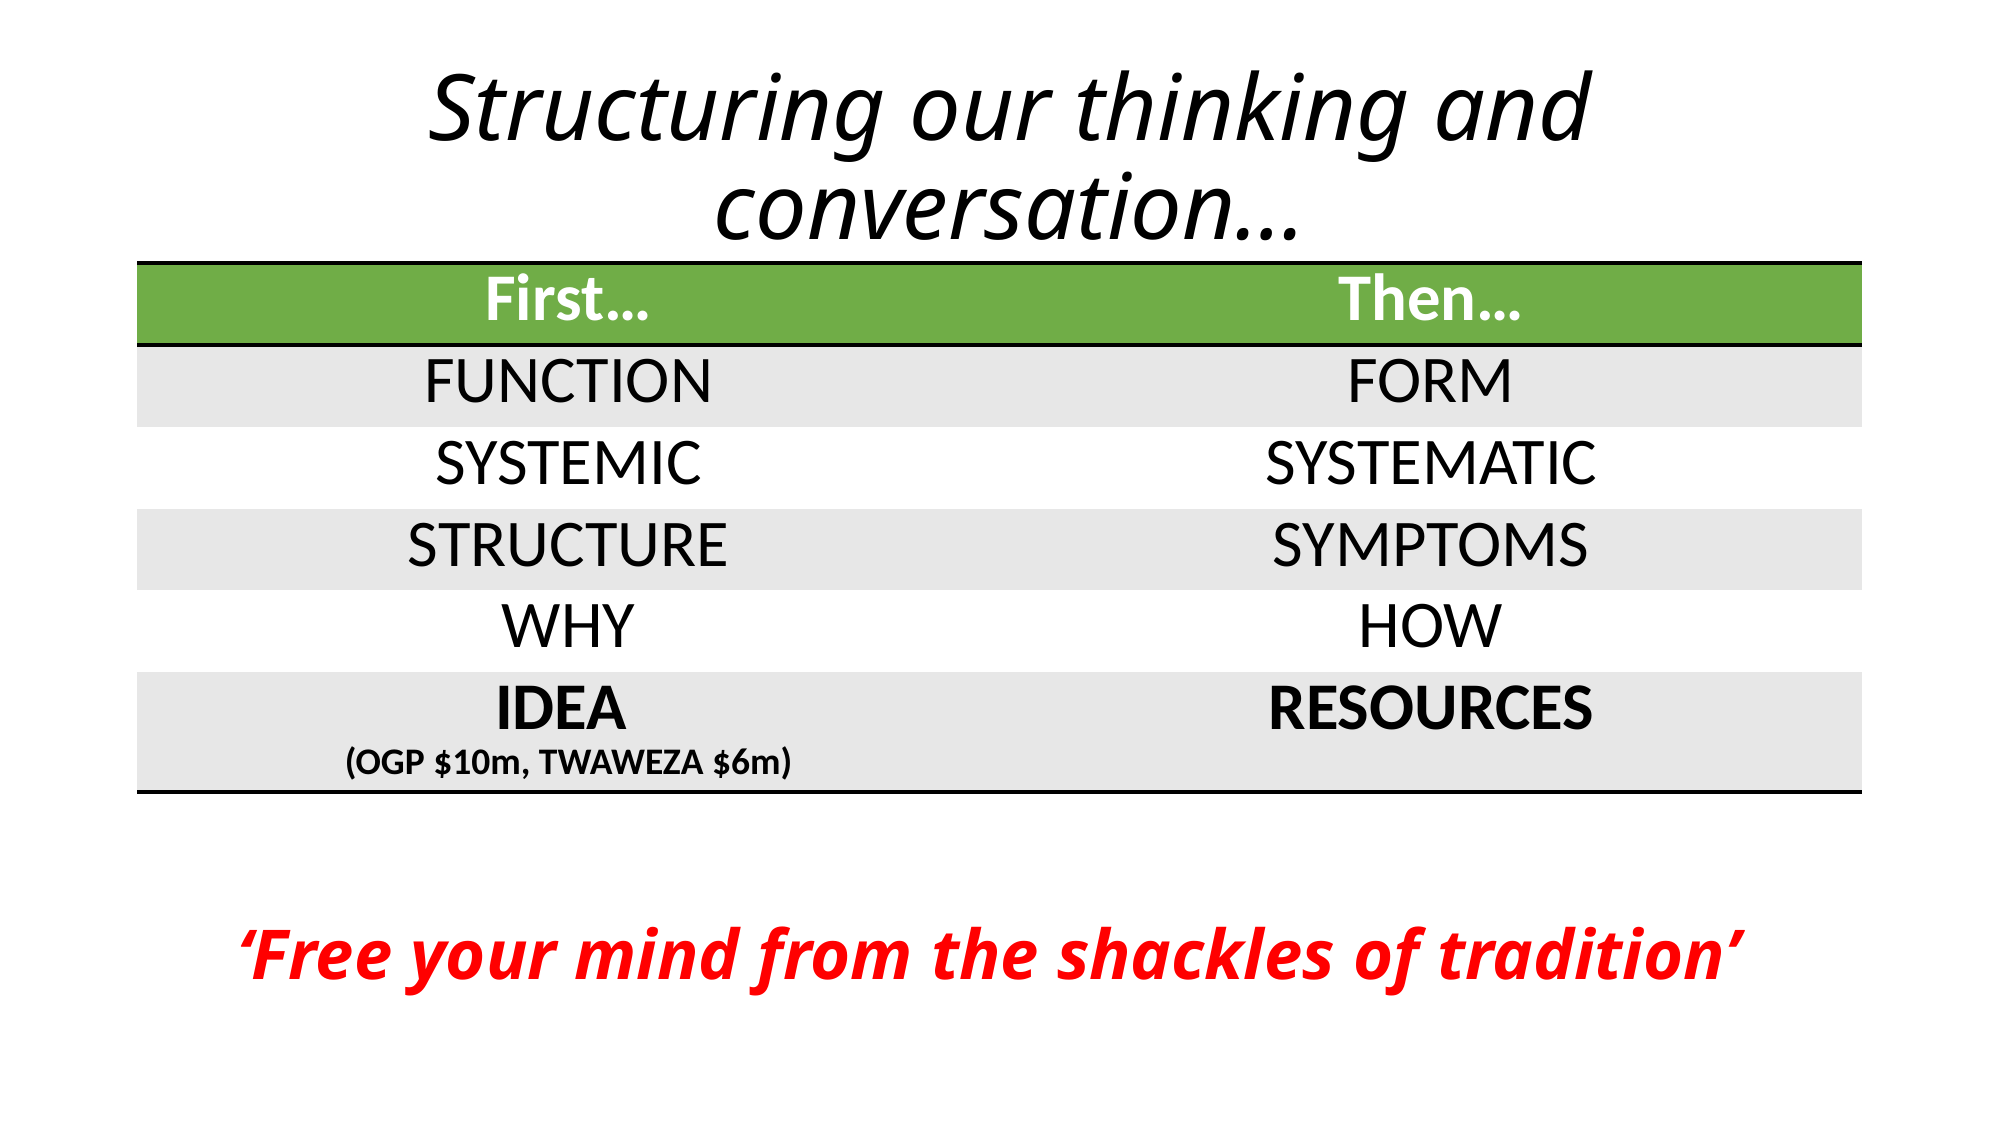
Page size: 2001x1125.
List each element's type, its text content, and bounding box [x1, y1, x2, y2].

table_cell SYMPTOMS [1000, 509, 1862, 590]
table_cell IDEA (OGP $10m, TWAWEZA $6m) [137, 672, 1000, 790]
table_cell HOW [1000, 590, 1862, 672]
table_cell SYSTEMIC [137, 427, 1000, 509]
table_cell RESOURCES [1000, 672, 1862, 790]
table_cell FORM [1000, 347, 1862, 427]
title Structuring our thinking and conversation… [113, 89, 1907, 232]
table_cell FUNCTION [137, 347, 1000, 427]
table_cell STRUCTURE [137, 509, 1000, 590]
text_box ‘Free your mind from the shackles of tradition’ [92, 883, 1886, 1026]
table_cell SYSTEMATIC [1000, 427, 1862, 509]
table_cell WHY [137, 590, 1000, 672]
table_header Then… [1000, 265, 1862, 343]
table_header First… [137, 265, 1000, 343]
